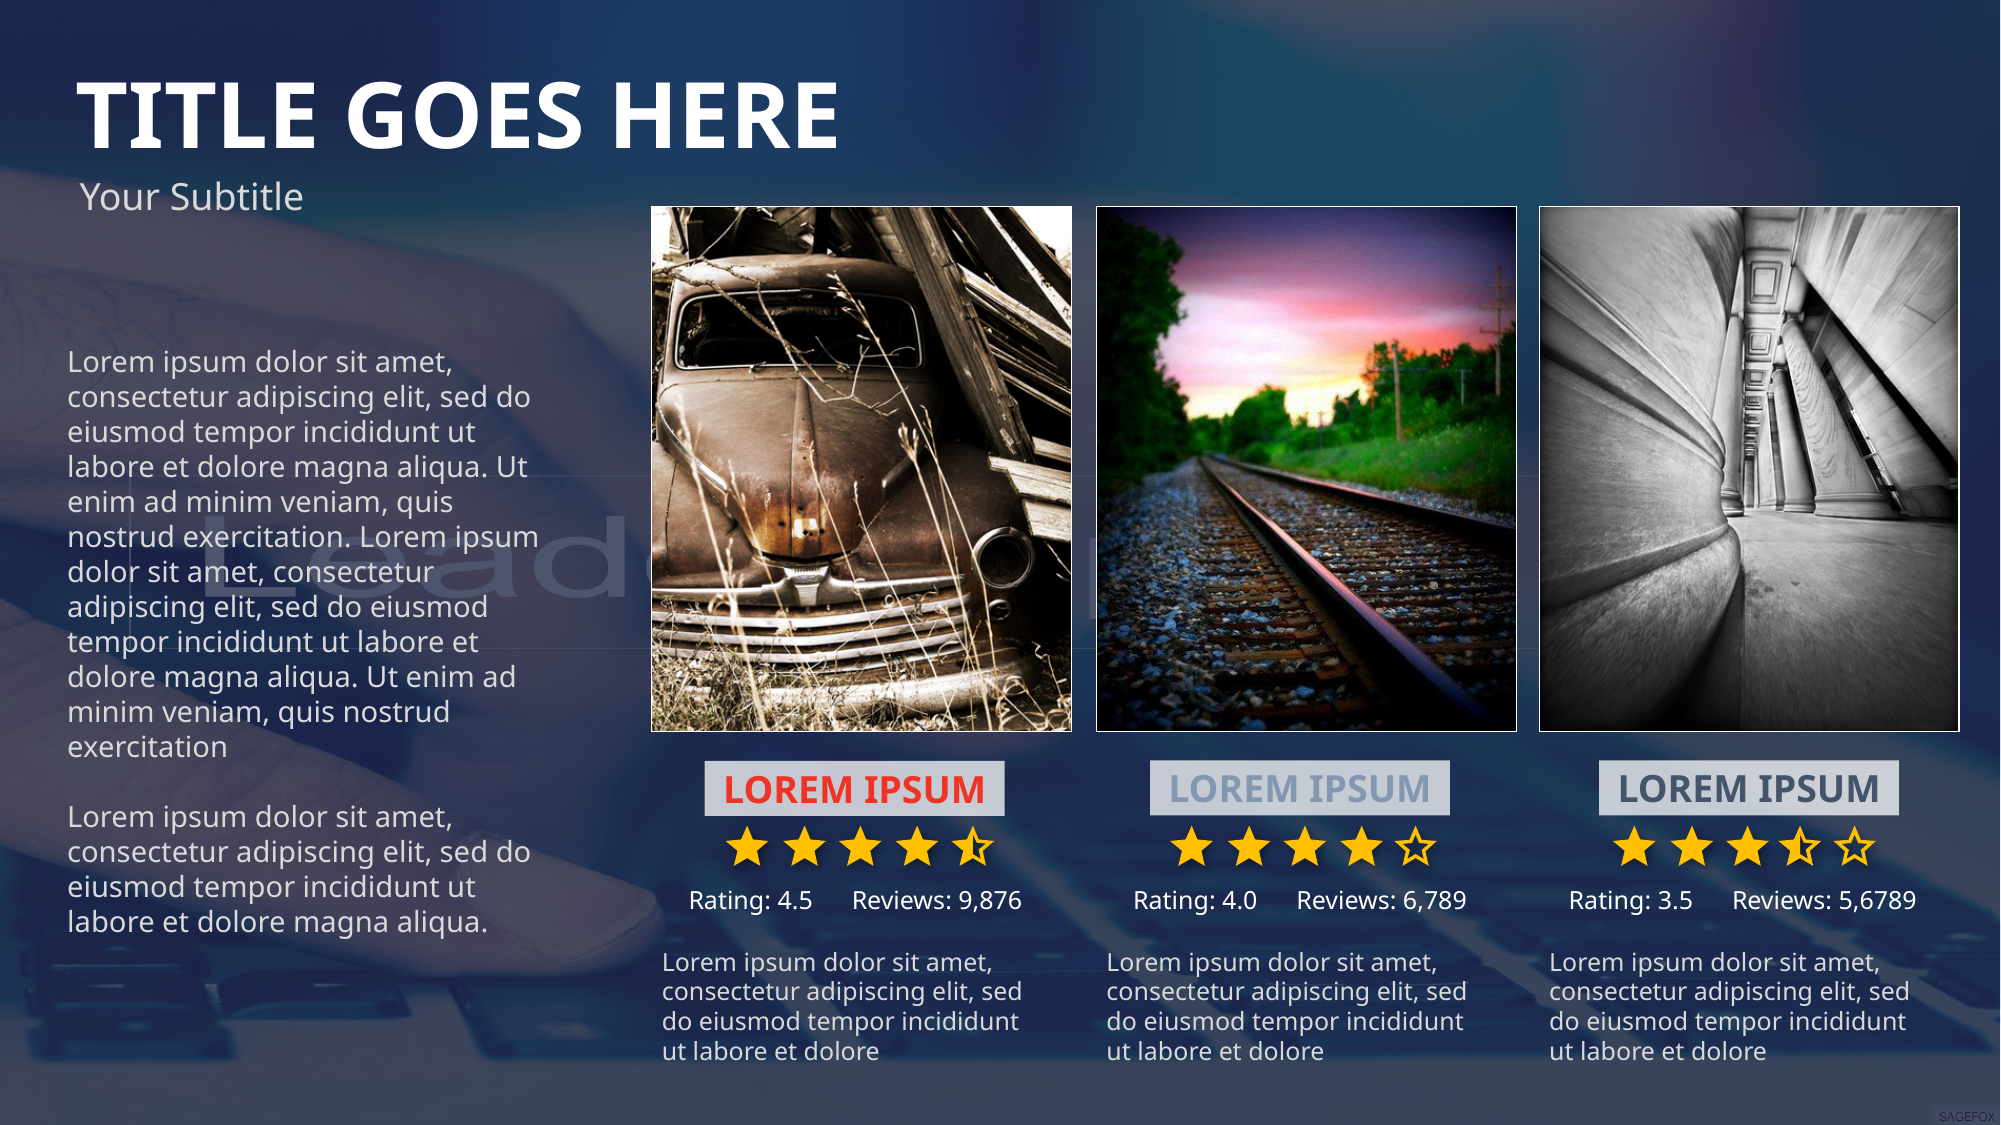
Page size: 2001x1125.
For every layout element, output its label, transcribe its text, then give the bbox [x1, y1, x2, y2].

text_box [1170, 825, 1213, 866]
text_box [725, 825, 769, 866]
text_box Lorem ipsum dolor sit amet, consectetur adipiscing elit, sed do eiusmod tempor incididunt ut labore et dolore [1096, 940, 1504, 1071]
text_box [651, 206, 1073, 733]
text_box [783, 825, 826, 866]
text_box [951, 825, 995, 866]
text_box LOREM IPSUM [1150, 760, 1450, 816]
text_box [895, 825, 939, 866]
text_box [1394, 825, 1437, 866]
text_box Rating: 4.0 Reviews: 6,789 [1096, 877, 1504, 922]
text_box [1612, 825, 1656, 866]
text_box [838, 825, 882, 866]
text_box [1283, 825, 1327, 866]
text_box LOREM IPSUM [704, 760, 1005, 816]
text_box LOREM IPSUM [1599, 760, 1899, 816]
text_box [1227, 825, 1271, 866]
text_box [1538, 206, 1960, 733]
text_box [1778, 825, 1822, 866]
text_box [1095, 206, 1517, 733]
text_box Lorem ipsum dolor sit amet, consectetur adipiscing elit, sed do eiusmod tempor incididunt ut labore et dolore magna aliqua. Ut enim ad minim veniam, quis nostrud exercitation. Lorem ipsum dolor sit amet, consectetur adipiscing elit, sed do eiusmod tempor incididunt ut labore et dolore magna aliqua. Ut enim ad minim veniam, quis nostrud exercitation Lorem ipsum dolor sit amet, consectetur adipiscing elit, sed do eiusmod tempor incididunt ut labore et dolore magna aliqua. [52, 336, 575, 946]
text_box Rating: 4.5 Reviews: 9,876 [651, 877, 1060, 922]
text_box Rating: 3.5 Reviews: 5,6789 [1539, 877, 1947, 922]
text_box Lorem ipsum dolor sit amet, consectetur adipiscing elit, sed do eiusmod tempor incididunt ut labore et dolore [1539, 940, 1947, 1071]
text_box [1340, 825, 1383, 866]
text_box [60, 49, 1020, 227]
text_box [1833, 825, 1876, 866]
text_box [1726, 825, 1769, 866]
text_box [1670, 825, 1714, 866]
text_box Lorem ipsum dolor sit amet, consectetur adipiscing elit, sed do eiusmod tempor incididunt ut labore et dolore [651, 940, 1060, 1071]
